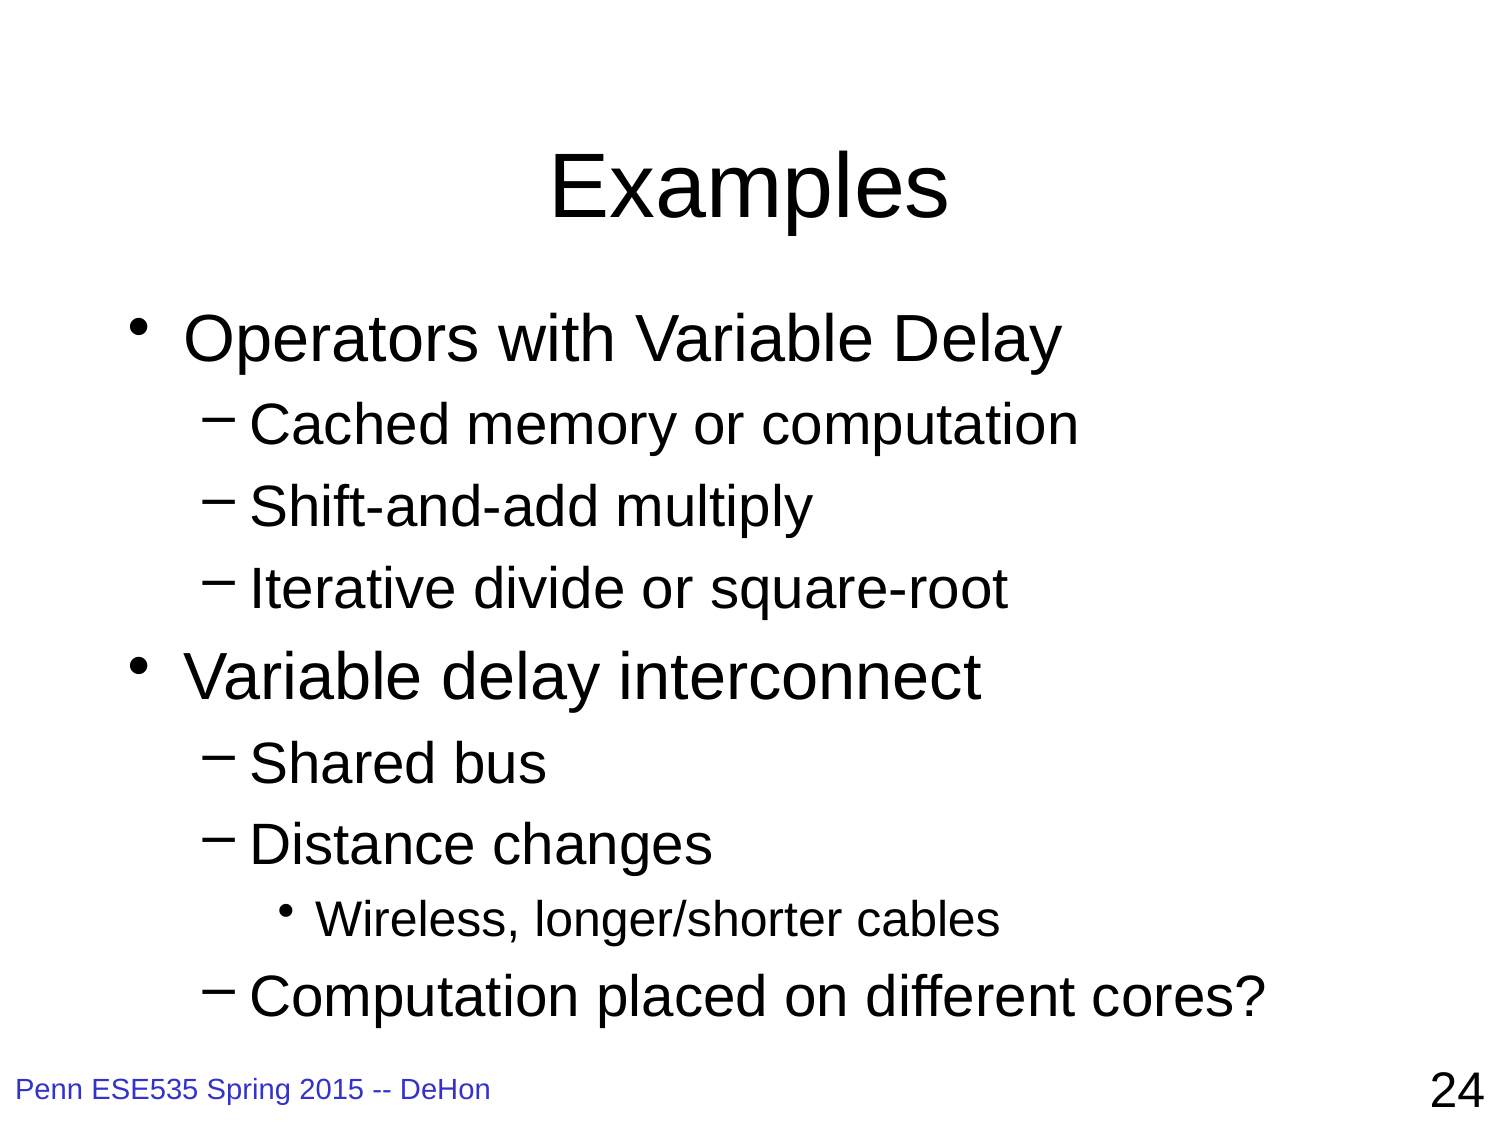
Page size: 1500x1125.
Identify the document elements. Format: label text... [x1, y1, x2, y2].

title Examples [112, 87, 1388, 276]
slide_number Penn ESE535 Spring 2015 -- DeHon [0, 1062, 576, 1125]
slide_number 24 [1187, 1049, 1500, 1125]
list Operators with Variable Delay Cached memory or computation Shift-and-add multiply Iterative divide or square-root Variable delay interconnect Shared bus Distance changes Wireless, longer/shorter cables Computation placed on different cores? [112, 287, 1388, 963]
